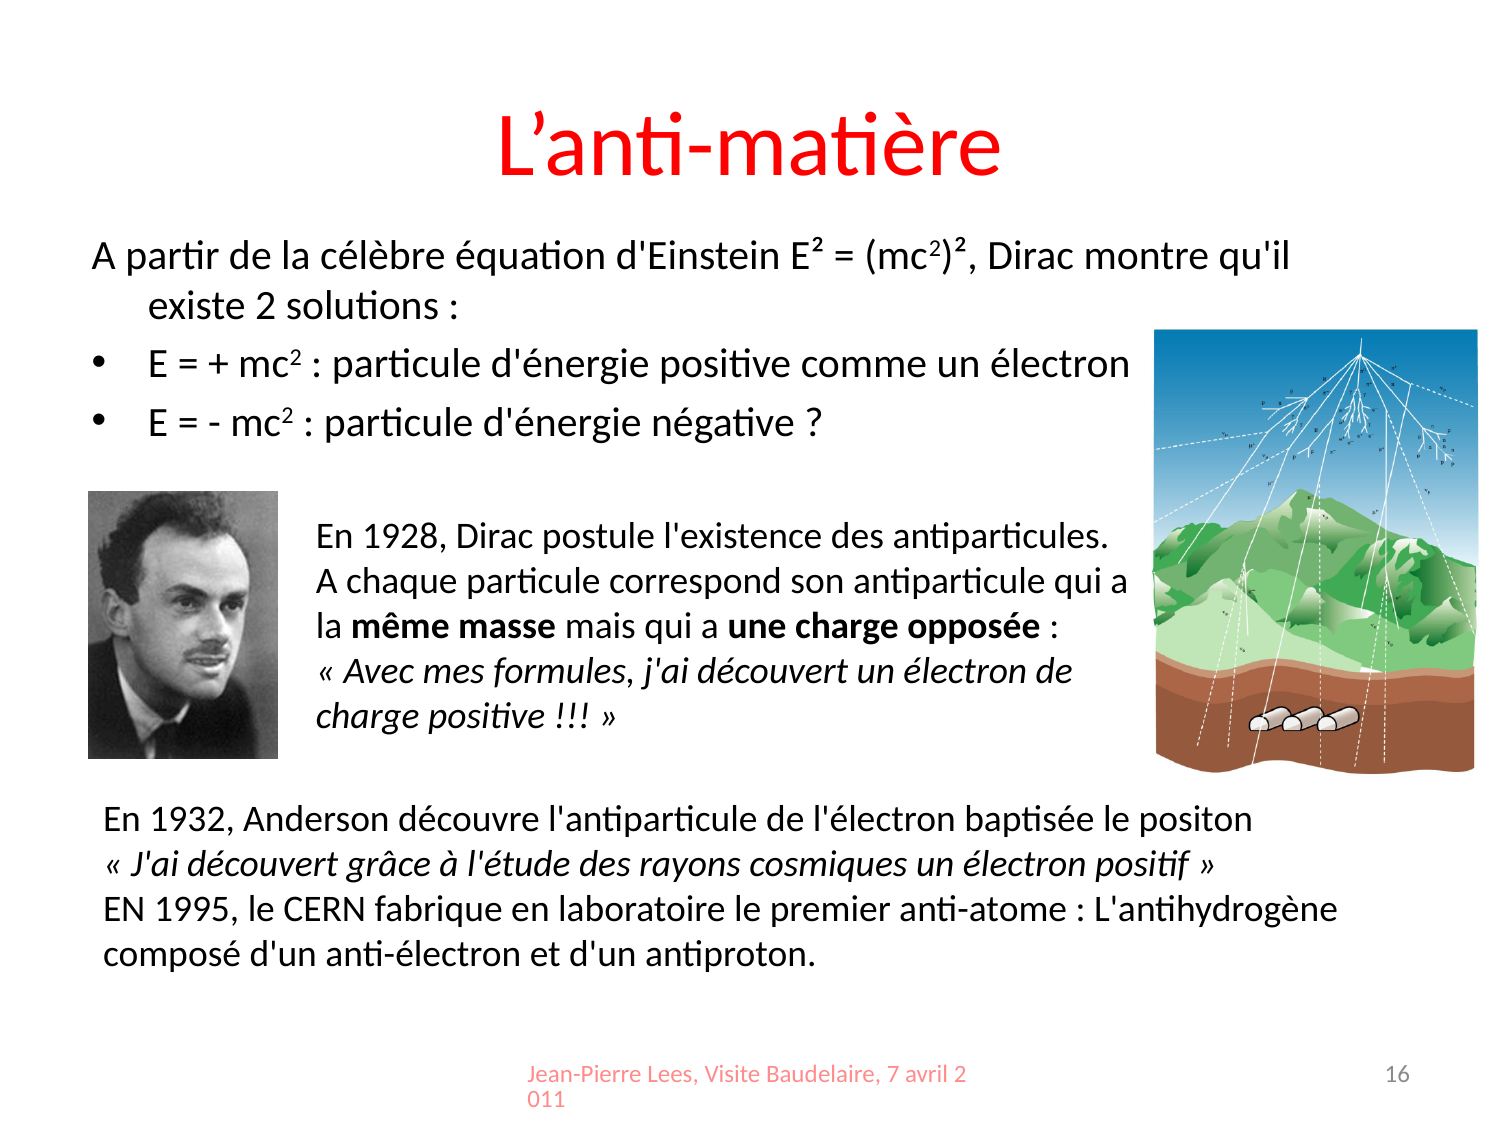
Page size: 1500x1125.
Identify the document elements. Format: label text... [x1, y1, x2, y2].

picture [1151, 326, 1479, 776]
footer Jean-Pierre Lees, Visite Baudelaire, 7 avril 2011 [512, 1042, 988, 1103]
text_box En 1932, Anderson découvre l'antiparticule de l'électron baptisée le positon « J'ai découvert grâce à l'étude des rayons cosmiques un électron positif » EN 1995, le CERN fabrique en laboratoire le premier anti-atome : L'antihydrogène composé d'un anti-électron et d'un antiproton. [88, 786, 1412, 982]
title L’anti-matière [75, 45, 1425, 233]
text_box En 1928, Dirac postule l'existence des antiparticules. A chaque particule correspond son antiparticule qui a la même masse mais qui a une charge opposée : « Avec mes formules, j'ai découvert un électron de charge positive !!! » [301, 503, 1146, 744]
list A partir de la célèbre équation d'Einstein E² = (mc2)², Dirac montre qu'il existe 2 solutions : E = + mc2 : particule d'énergie positive comme un électron E = - mc2 : particule d'énergie négative ? [76, 219, 1402, 461]
slide_number 16 [1074, 1042, 1425, 1103]
picture [88, 491, 278, 759]
